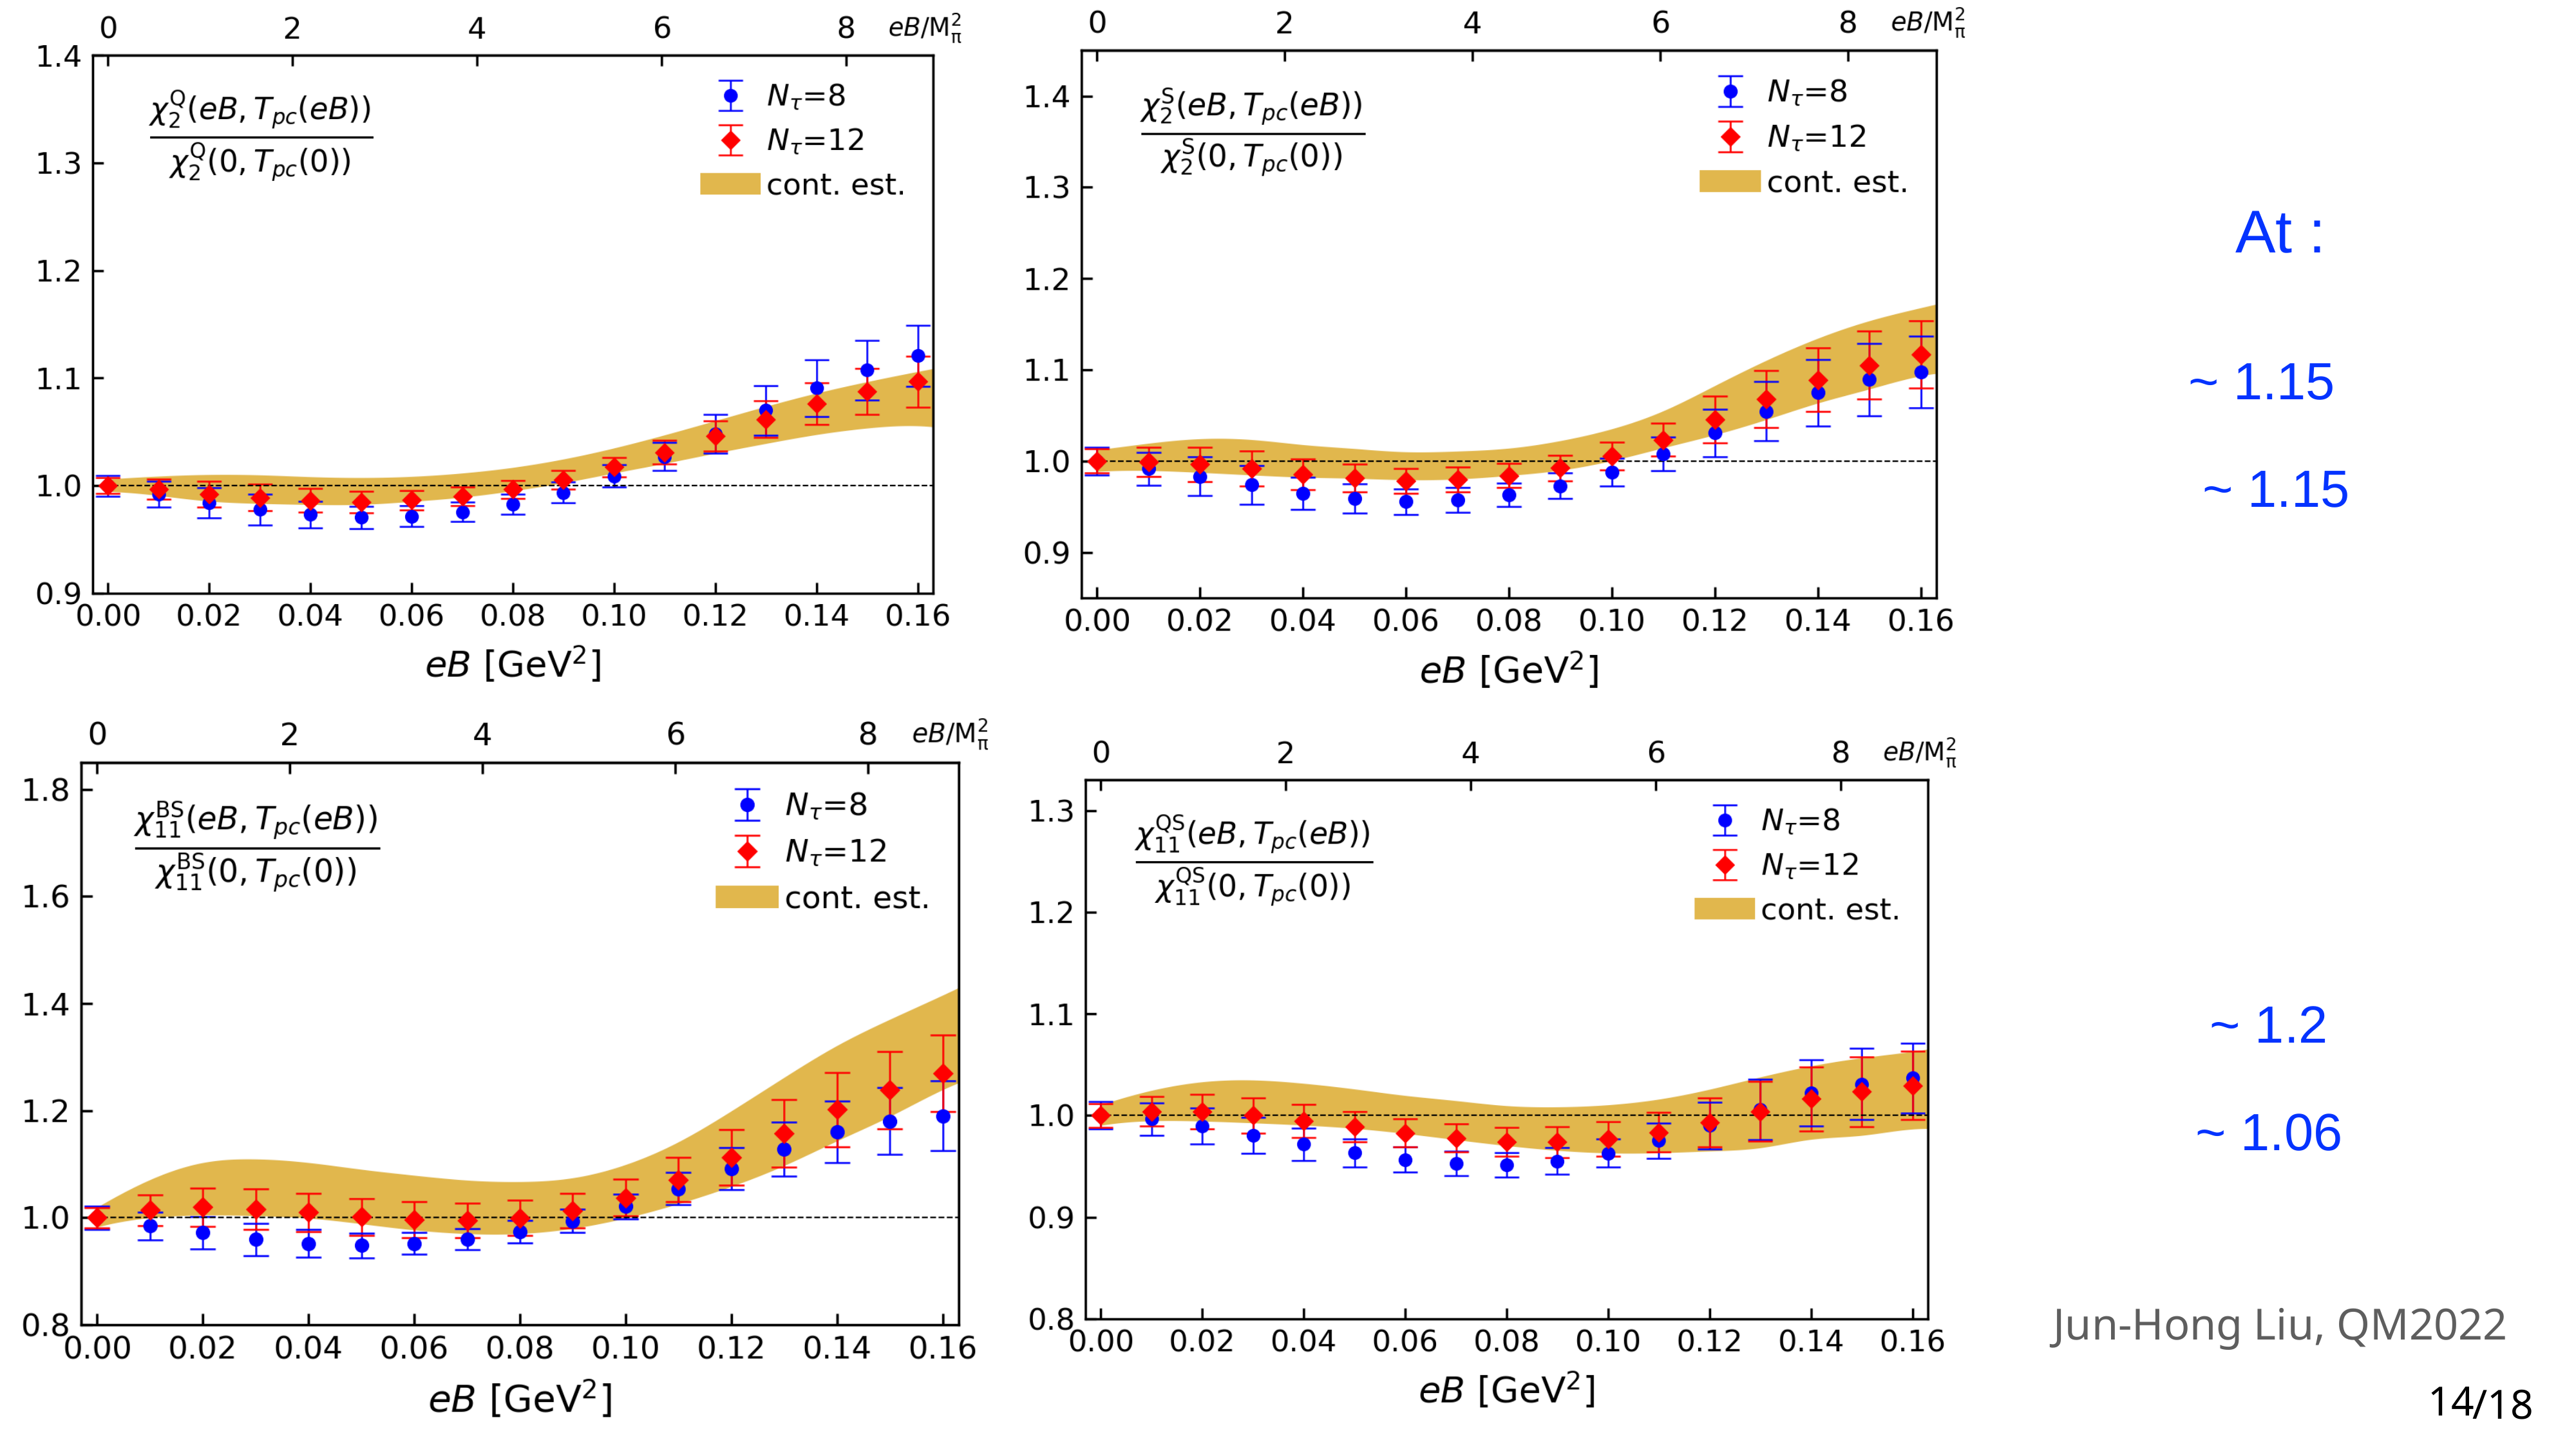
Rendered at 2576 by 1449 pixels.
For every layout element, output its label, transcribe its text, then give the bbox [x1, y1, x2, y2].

picture [14, 712, 1009, 1433]
picture [1009, 1, 1985, 703]
slide_number 14 [2422, 1373, 2481, 1433]
picture [1012, 731, 1957, 1414]
text_box Jun-Hong Liu, QM2022 [2048, 1291, 2514, 1354]
picture [14, 7, 1009, 697]
